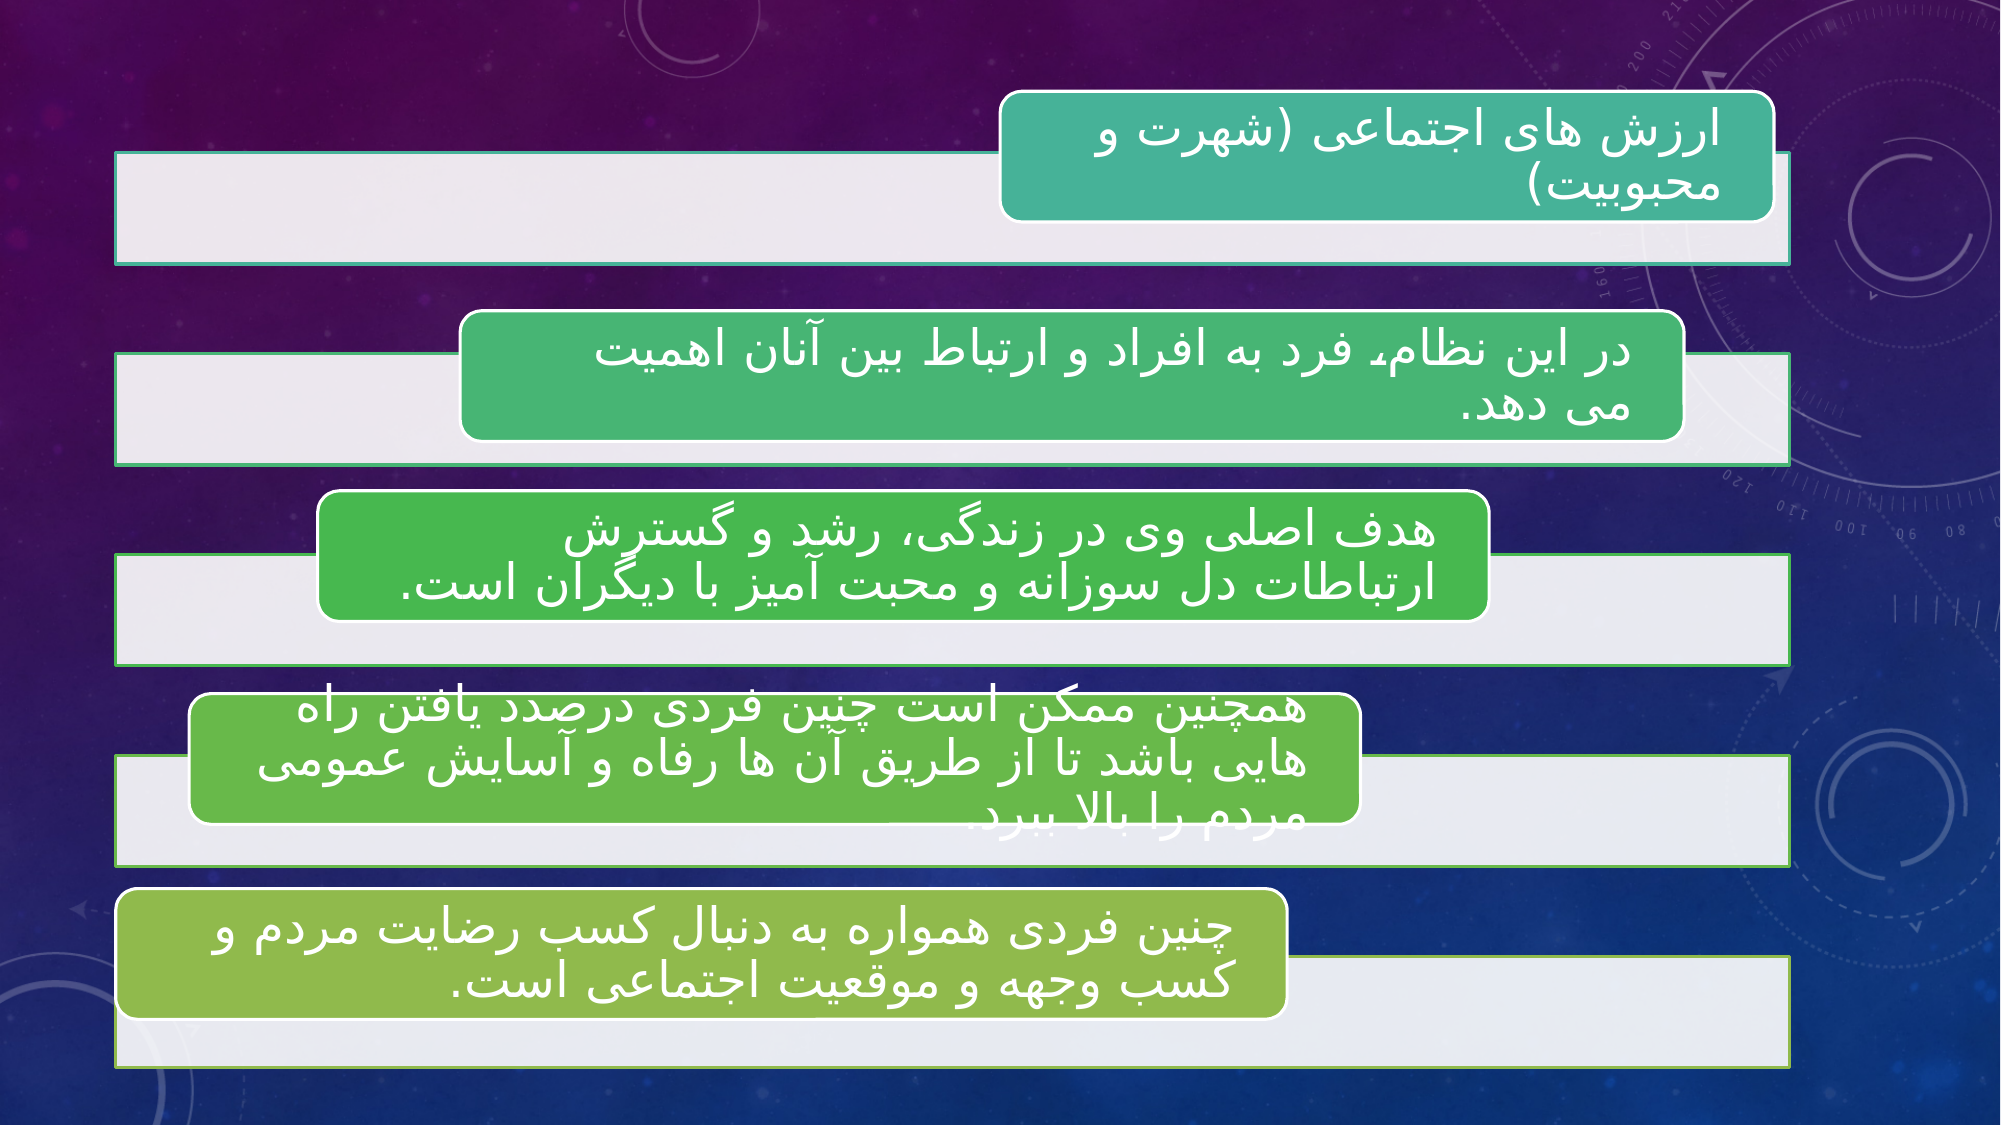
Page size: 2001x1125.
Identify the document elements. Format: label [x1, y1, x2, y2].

text_box [115, 83, 1790, 1072]
picture [0, 0, 2001, 1125]
